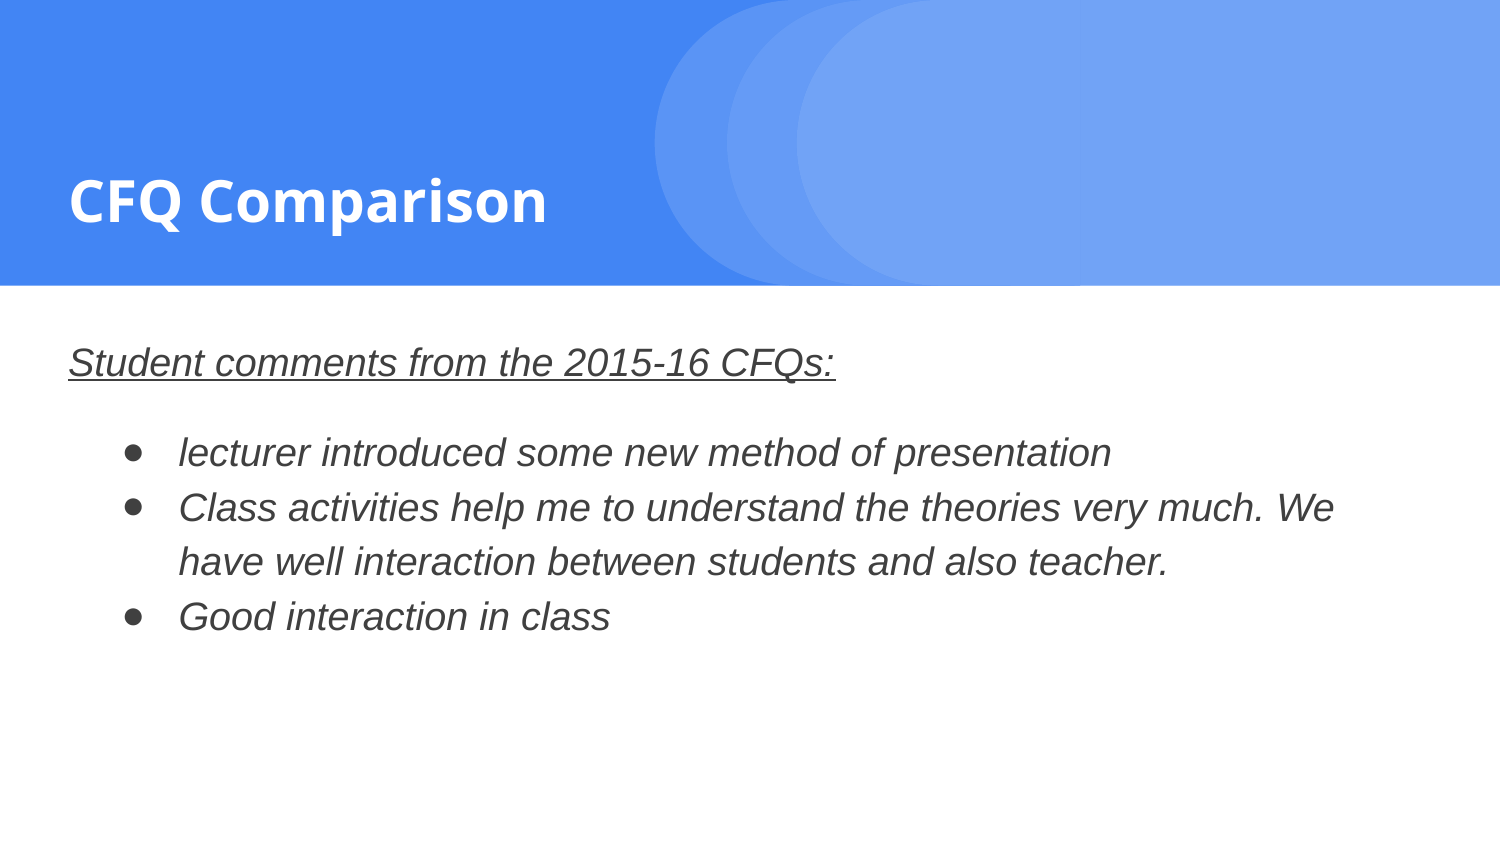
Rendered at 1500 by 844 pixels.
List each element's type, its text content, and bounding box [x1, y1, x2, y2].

title CFQ Comparison [53, 24, 638, 250]
list Student comments from the 2015-16 CFQs: lecturer introduced some new method of presentation Class activities help me to understand the theories very much. We have well interaction between students and also teacher. Good interaction in class [53, 315, 1447, 759]
